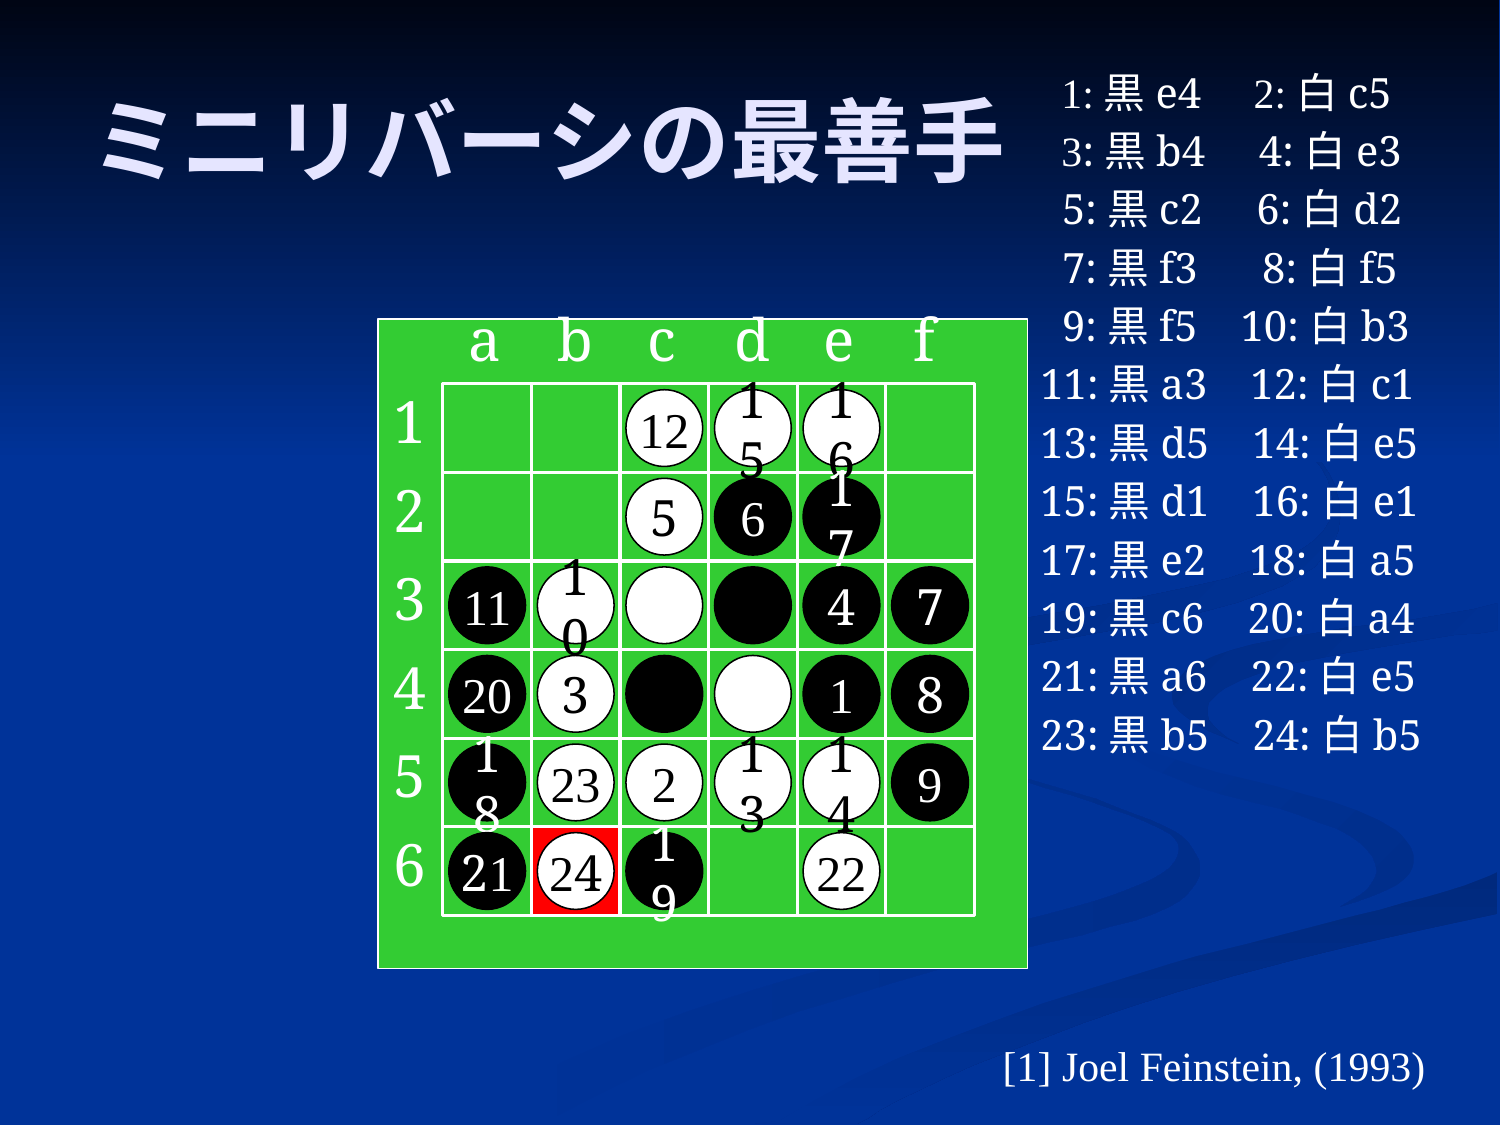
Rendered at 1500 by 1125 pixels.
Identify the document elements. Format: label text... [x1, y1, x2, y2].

text_box [1] Joel Feinstein, (1993) [987, 1031, 1473, 1097]
title ミニリバーシの最善手 [75, 45, 1425, 233]
text_box 1:黒e4 2:白c5 3:黒b4 4:白e3 5:黒c2 6:白d2 7:黒f3 8:白f5 9:黒f5 10:白b3 11:黒a3 12:白c1 13:黒d5 14:白e5 15:黒d1 16:白e1 17:黒e2 18:白a5 19:黒c6 20:白a4 21:黒a6 22:白e5 23:黒b5 24:白b5 [1025, 59, 1437, 766]
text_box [377, 295, 1028, 969]
